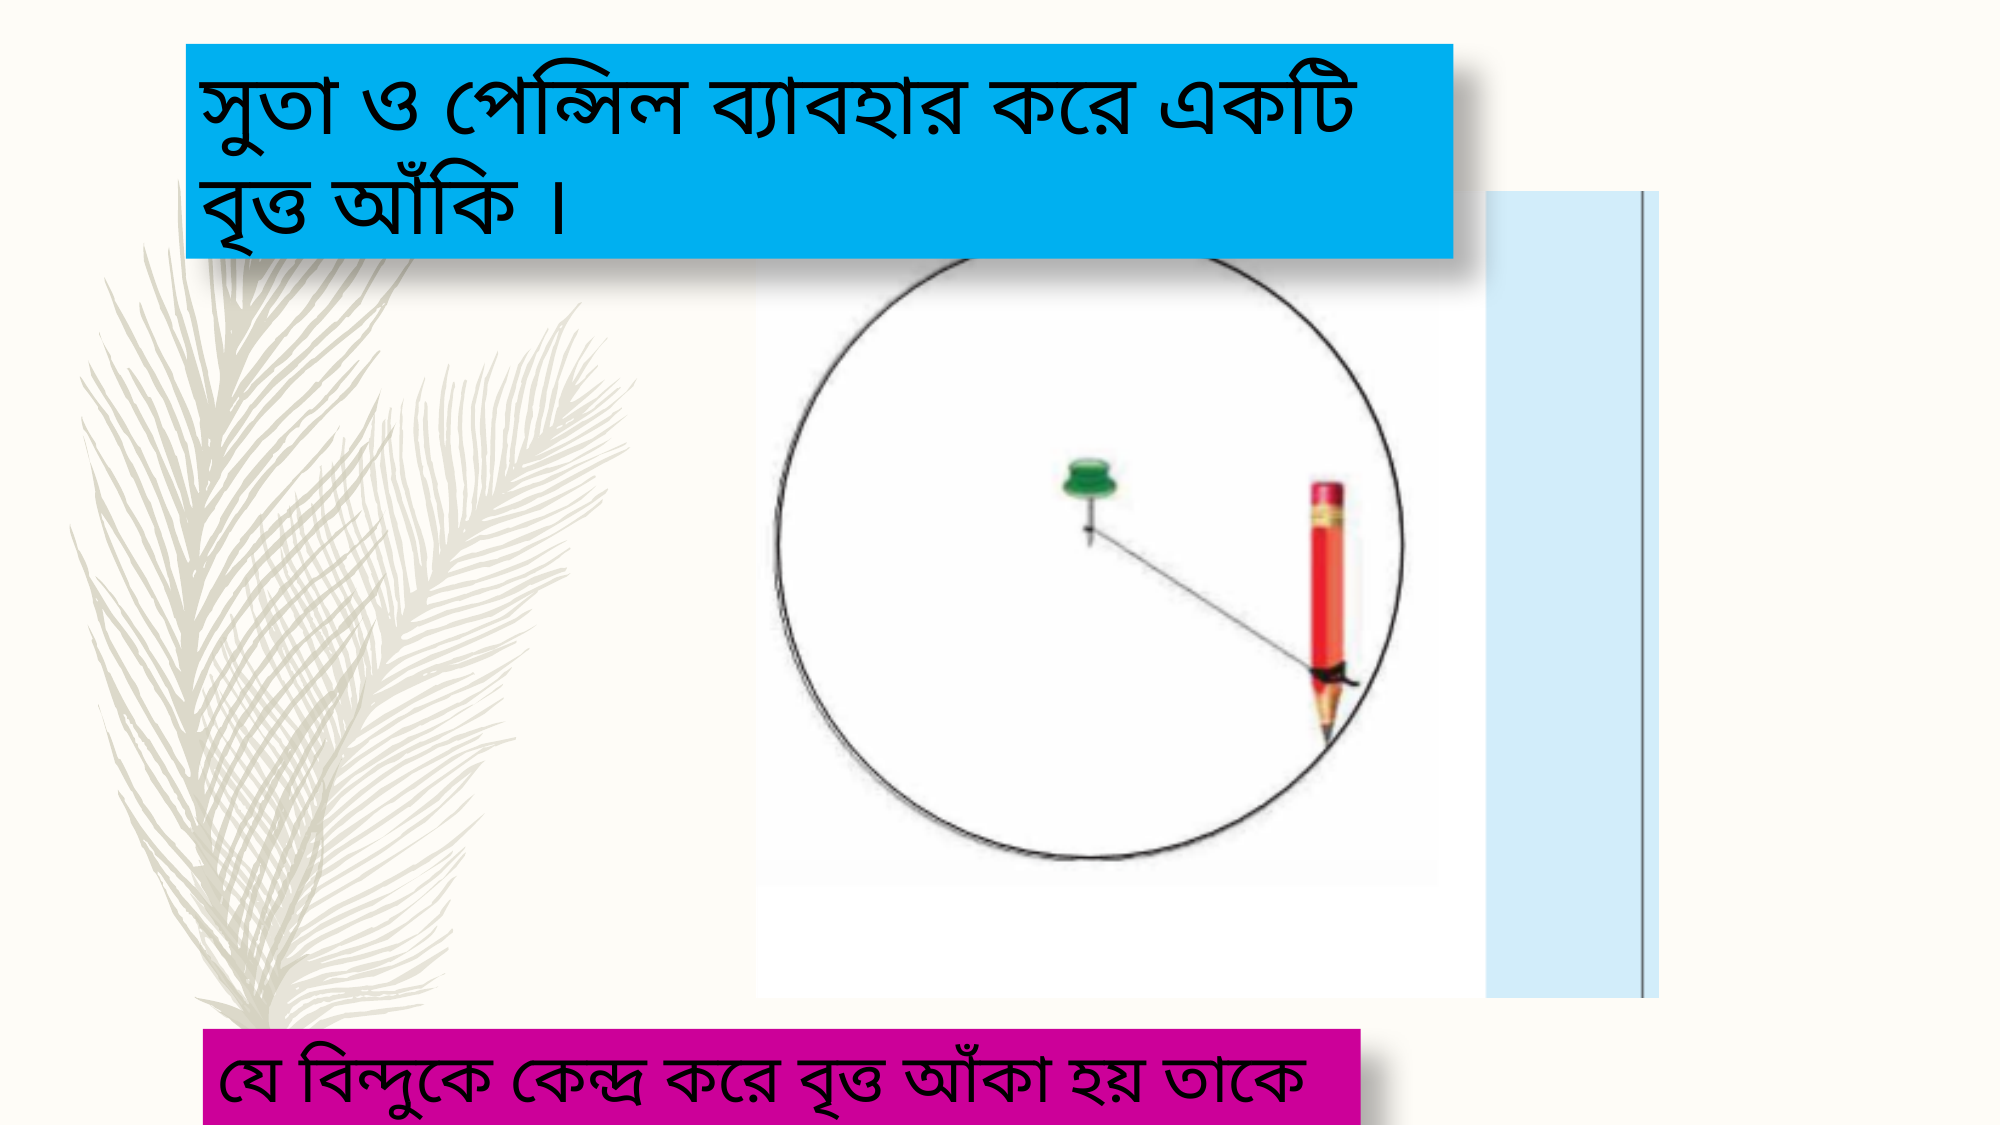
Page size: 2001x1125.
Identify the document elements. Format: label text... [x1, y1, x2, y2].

picture [755, 191, 1659, 998]
text_box যে বিন্দুকে কেন্দ্র করে বৃত্ত আঁকা হয় তাকে কেন্দ্র বলে । [202, 1028, 1361, 1125]
text_box সুতা ও পেন্সিল ব্যাবহার করে একটি বৃত্ত আঁকি । [185, 43, 1454, 259]
